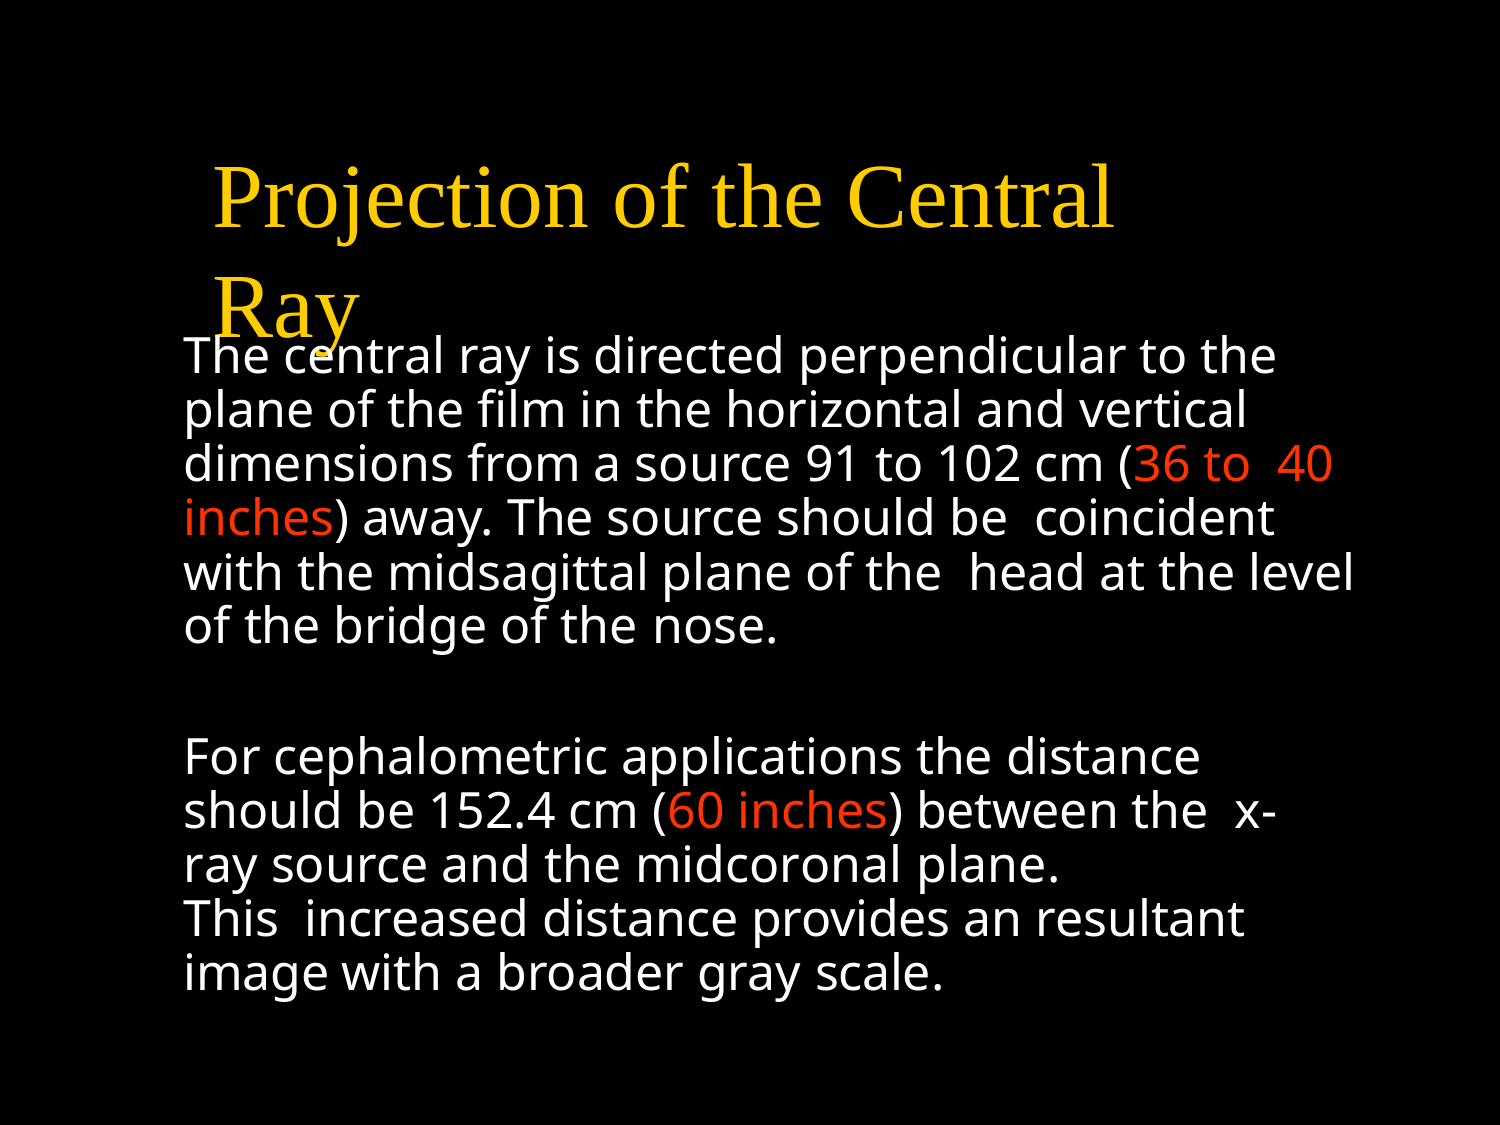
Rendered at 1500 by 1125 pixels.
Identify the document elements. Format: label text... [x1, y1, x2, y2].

title Projection of the Central Ray [210, 133, 1289, 323]
list The central ray is directed perpendicular to the plane of the film in the horizontal and vertical dimensions from a source 91 to 102 cm (36 to 40 inches) away. The source should be coincident with the midsagittal plane of the head at the level of the bridge of the nose. For cephalometric applications the distance should be 152.4 cm (60 inches) between the x-ray source and the midcoronal plane. This increased distance provides an resultant image with a broader gray scale. [127, 323, 1373, 1002]
